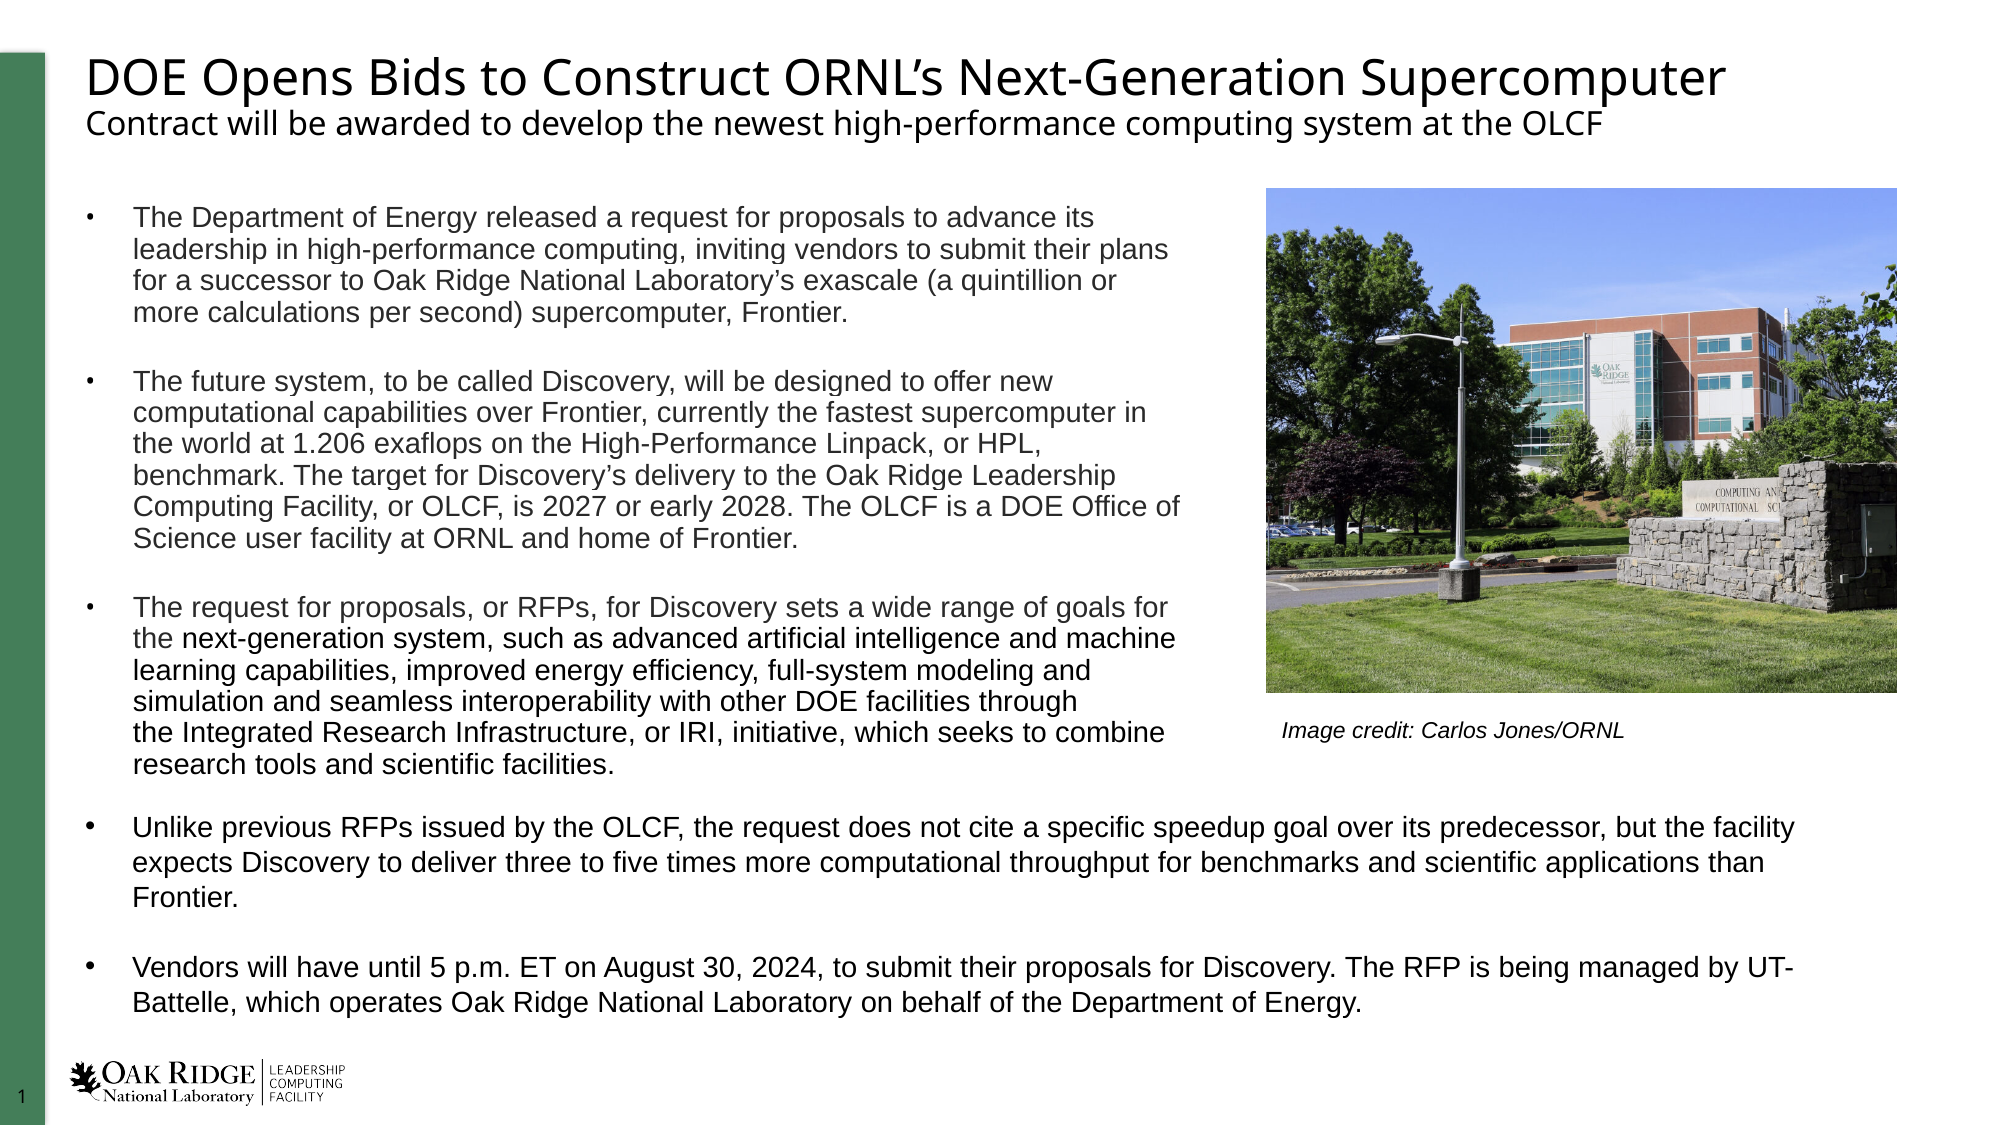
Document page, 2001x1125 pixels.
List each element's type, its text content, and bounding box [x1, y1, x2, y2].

text_box Unlike previous RFPs issued by the OLCF, the request does not cite a specific speedup goal over its predecessor, but the facility expects Discovery to deliver three to five times more computational throughput for benchmarks and scientific applications than Frontier. Vendors will have until 5 p.m. ET on August 30, 2024, to submit their proposals for Discovery. The RFP is being managed by UT-Battelle, which operates Oak Ridge National Laboratory on behalf of the Department of Energy. [70, 800, 1897, 1096]
list The Department of Energy released a request for proposals to advance its leadership in high-performance computing, inviting vendors to submit their plans for a successor to Oak Ridge National Laboratory’s exascale (a quintillion or more calculations per second) supercomputer, Frontier. The future system, to be called Discovery, will be designed to offer new computational capabilities over Frontier, currently the fastest supercomputer in the world at 1.206 exaflops on the High-Performance Linpack, or HPL, benchmark. The target for Discovery’s delivery to the Oak Ridge Leadership Computing Facility, or OLCF, is 2027 or early 2028. The OLCF is a DOE Office of Science user facility at ORNL and home of Frontier. The request for proposals, or RFPs, for Discovery sets a wide range of goals for the next-generation system, such as advanced artificial intelligence and machine learning capabilities, improved energy efficiency, full-system modeling and simulation and seamless interoperability with other DOE facilities through the Integrated Research Infrastructure, or IRI, initiative, which seeks to combine research tools and scientific facilities. [70, 195, 1201, 800]
text_box Image credit: Carlos Jones/ORNL [1266, 708, 1807, 751]
title DOE Opens Bids to Construct ORNL’s Next-Generation Supercomputer Contract will be awarded to develop the newest high-performance computing system at the OLCF [70, 44, 1946, 152]
picture [69, 1059, 345, 1106]
picture [1266, 188, 1897, 693]
